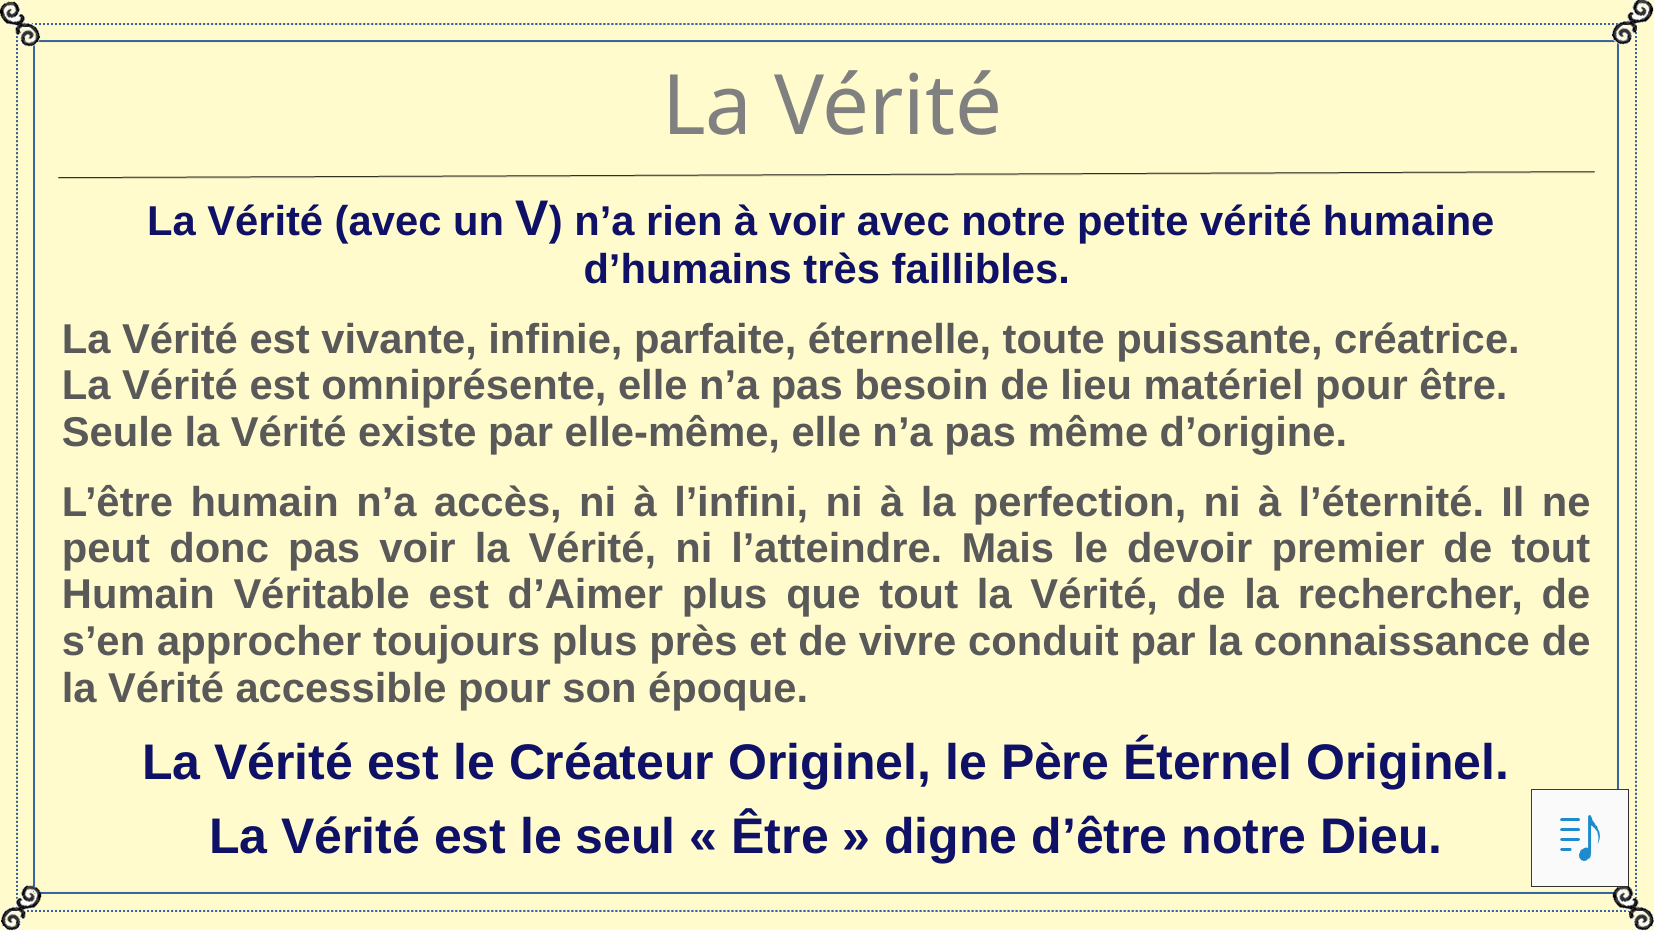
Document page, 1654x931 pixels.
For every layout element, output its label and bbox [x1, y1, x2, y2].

picture [0, 0, 1654, 931]
text_box [1529, 787, 1630, 888]
